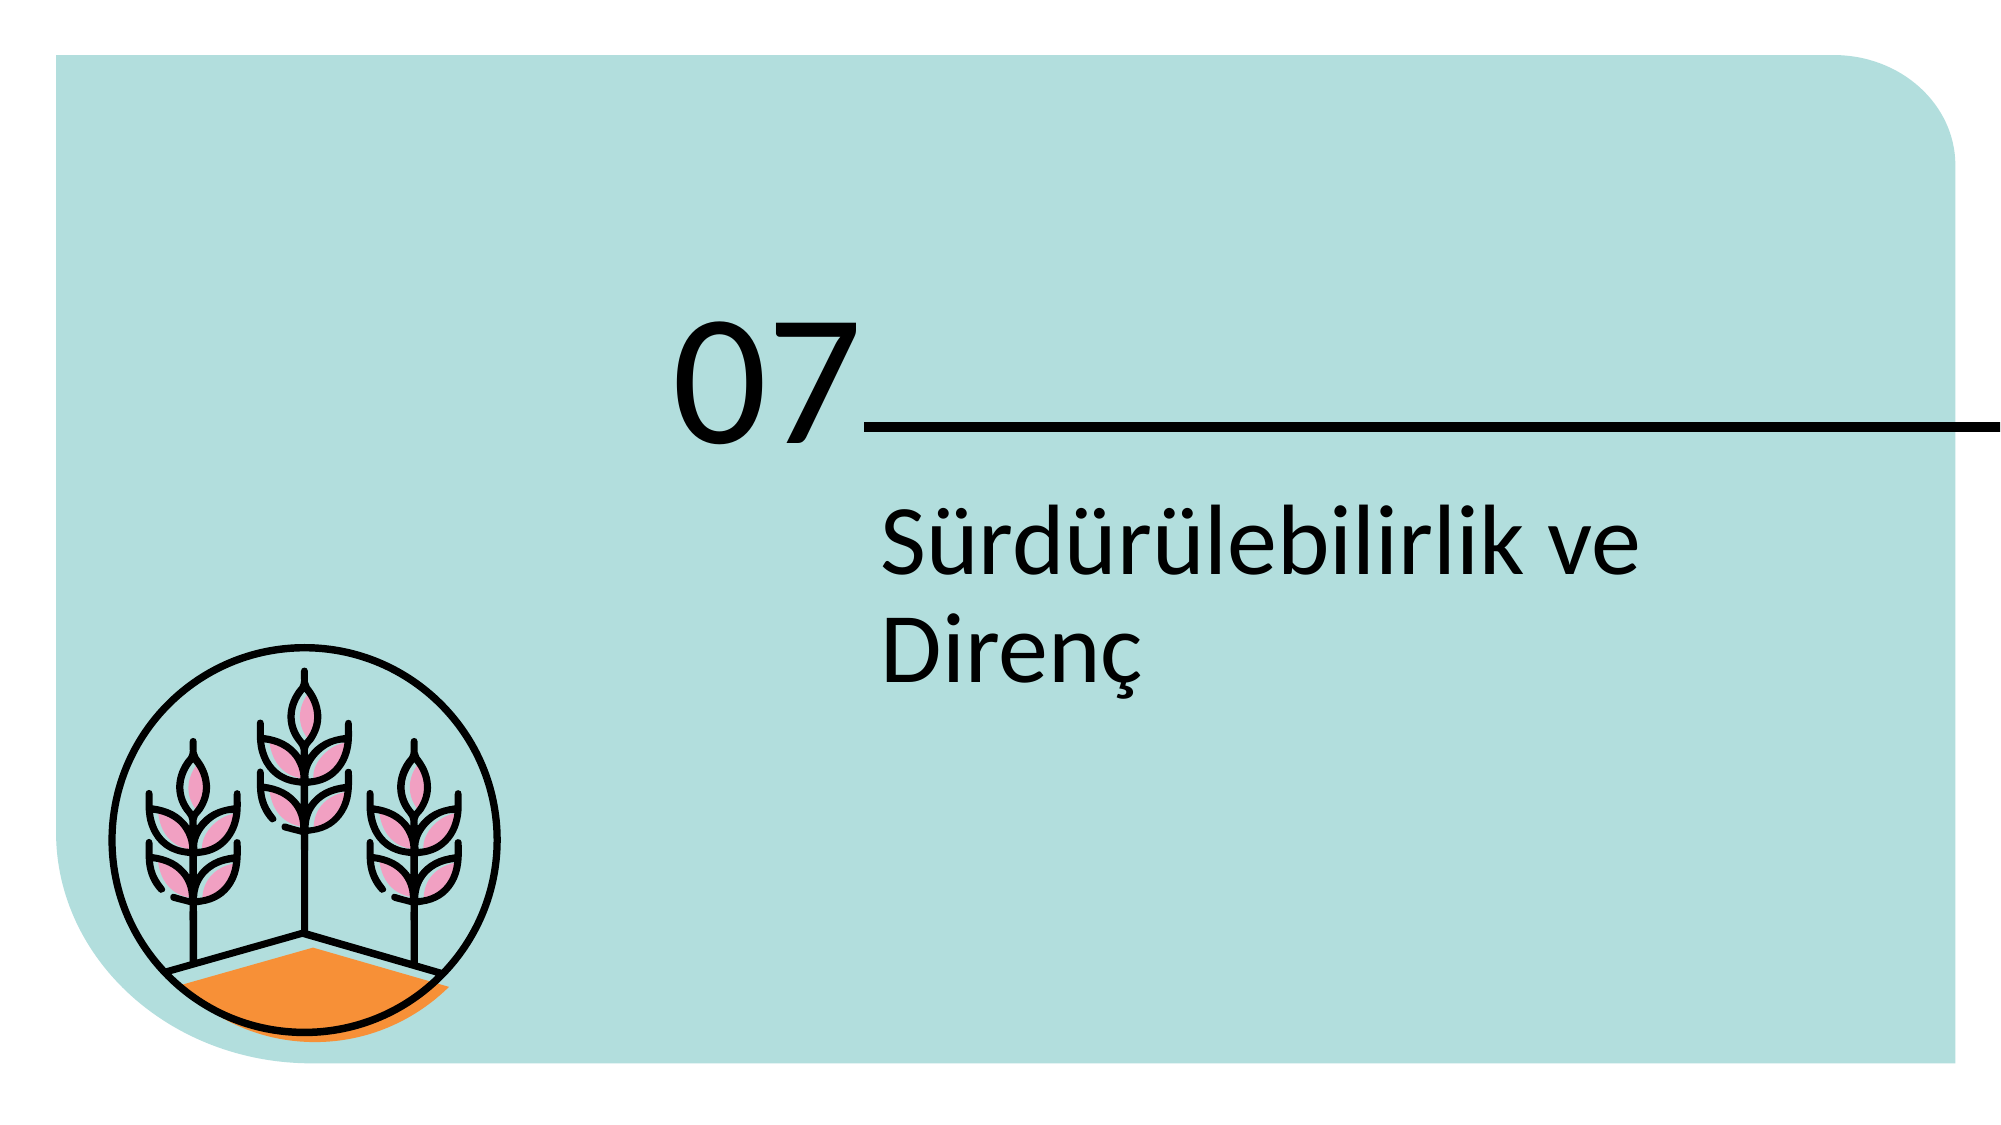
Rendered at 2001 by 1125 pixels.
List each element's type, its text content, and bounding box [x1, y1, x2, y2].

list Sürdürülebilirlik ve Direnç [865, 480, 1852, 984]
list 07 [658, 274, 998, 370]
